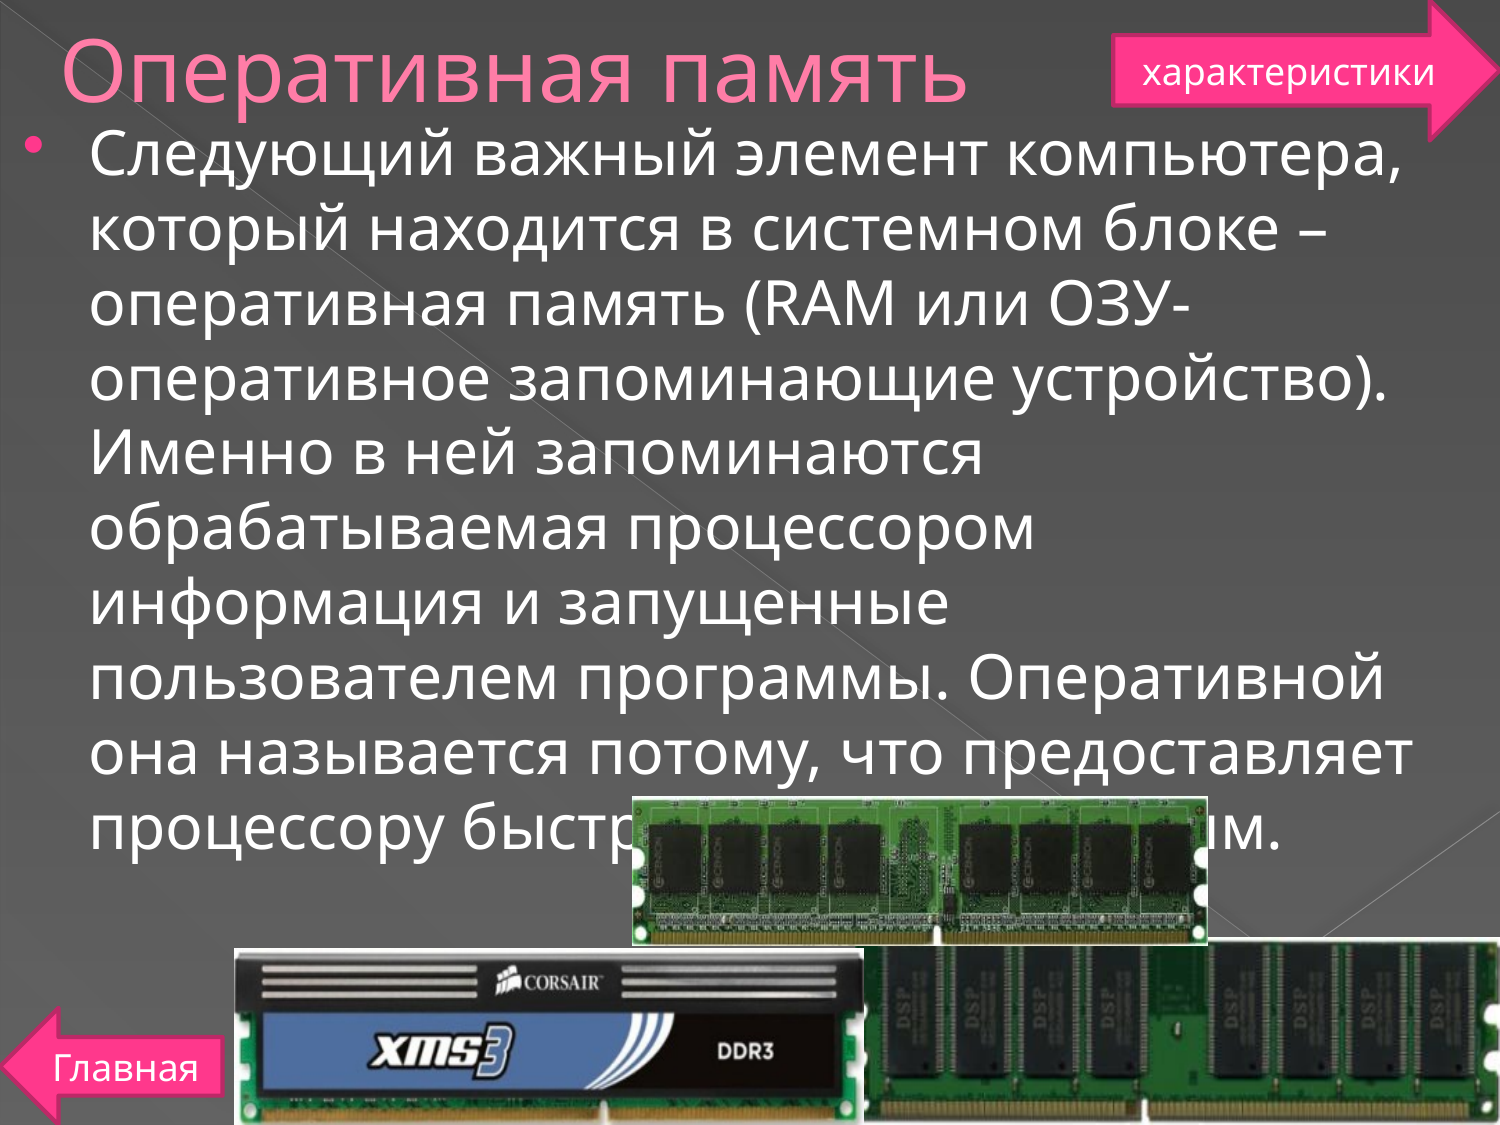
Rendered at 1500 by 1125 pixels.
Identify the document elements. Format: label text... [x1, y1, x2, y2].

title Оперативная память [0, 0, 1315, 105]
text_box Главная [0, 1005, 224, 1125]
list Следующий важный элемент компьютера, который находится в системном блоке – оперативная память (RAM или ОЗУ-оперативное запоминающие устройство). Именно в ней запоминаются обрабатываемая процессором информация и запущенные пользователем программы. Оперативной она называется потому, что предоставляет процессору быстрый доступ к данным. [0, 105, 1454, 938]
picture [234, 796, 1500, 1125]
text_box характеристики [1111, 0, 1500, 143]
